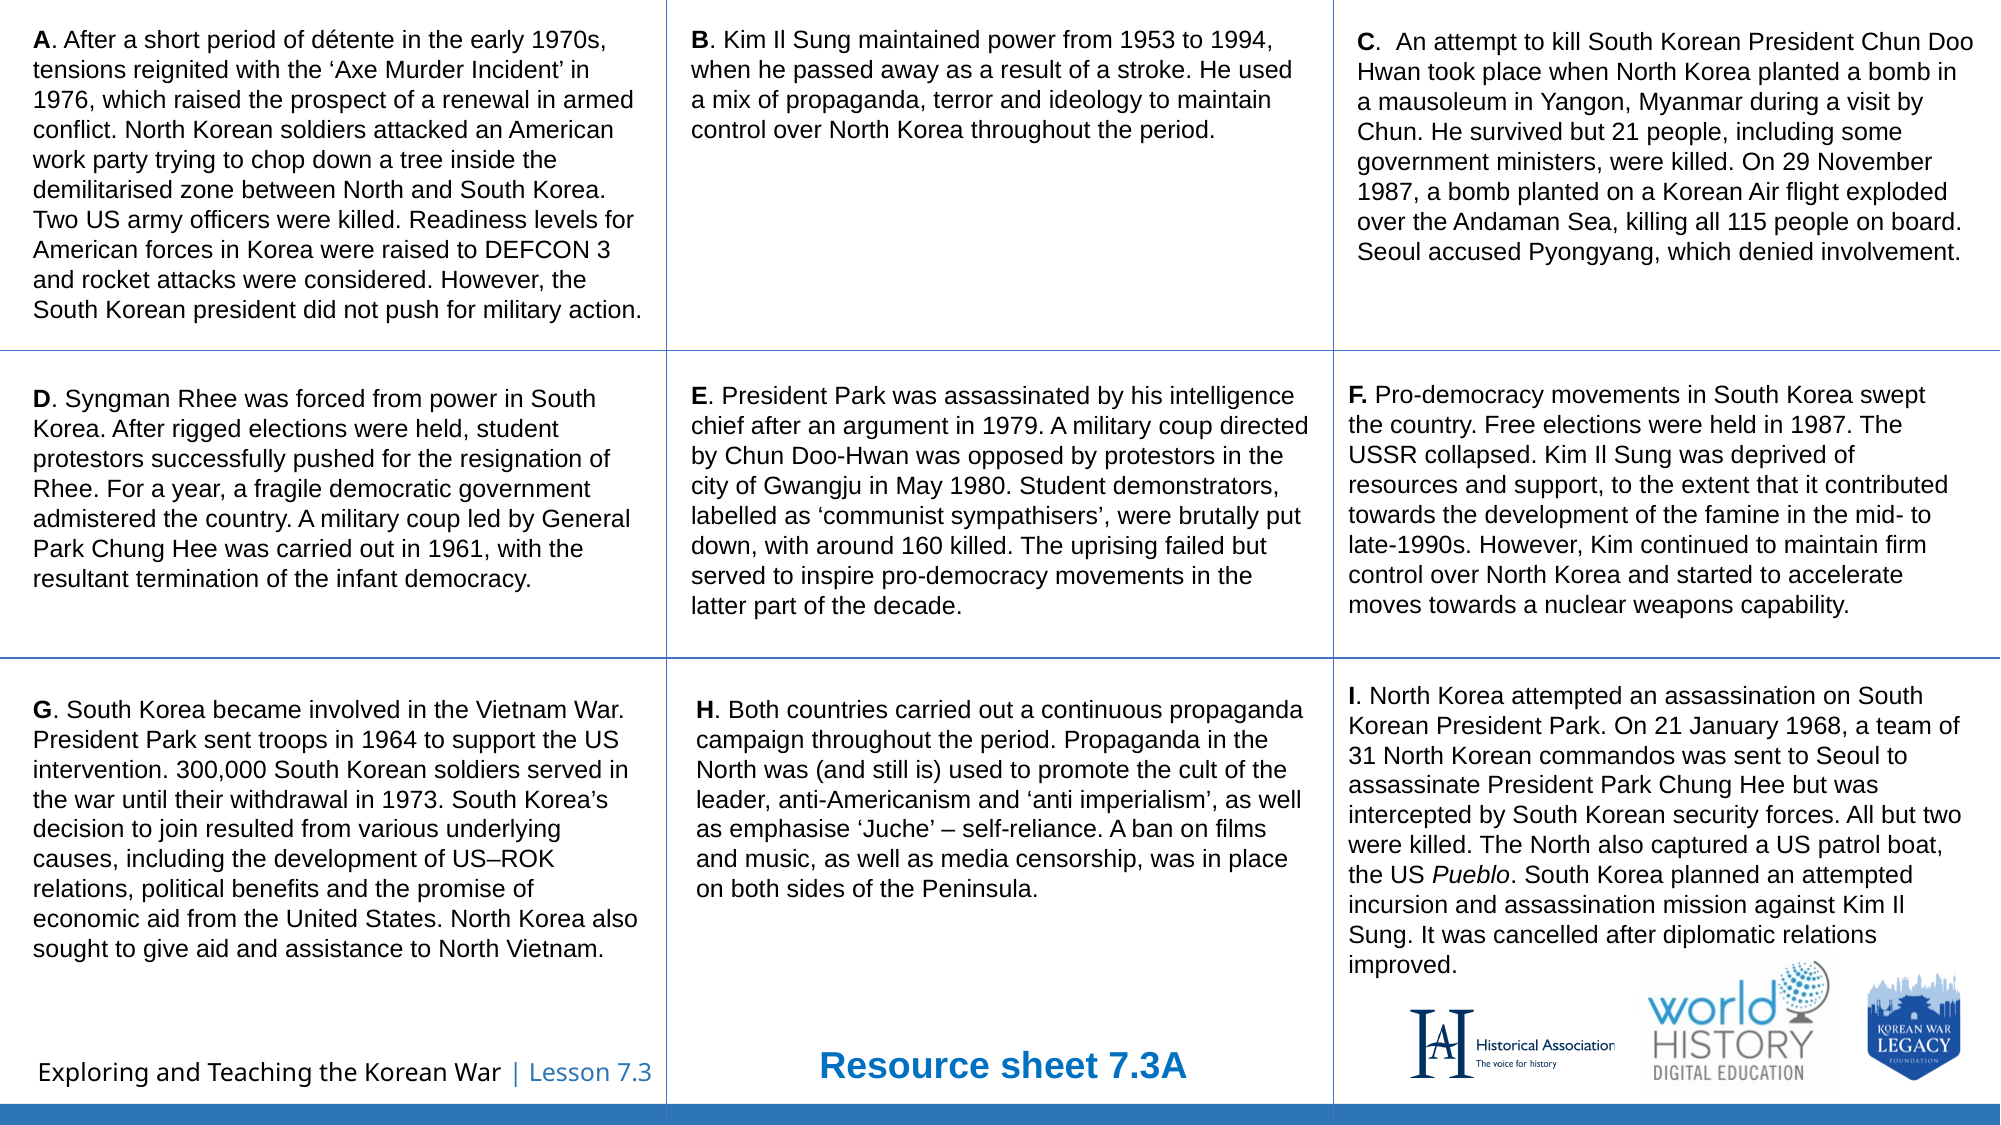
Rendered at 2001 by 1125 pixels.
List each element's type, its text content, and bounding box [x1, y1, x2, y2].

text_box C. An attempt to kill South Korean President Chun Doo Hwan took place when North Korea planted a bomb in a mausoleum in Yangon, Myanmar during a visit by Chun. He survived but 21 people, including some government ministers, were killed. On 29 November 1987, a bomb planted on a Korean Air flight exploded over the Andaman Sea, killing all 115 people on board. Seoul accused Pyongyang, which denied involvement. [1357, 25, 1977, 266]
text_box I. North Korea attempted an assassination on South Korean President Park. On 21 January 1968, a team of 31 North Korean commandos was sent to Seoul to assassinate President Park Chung Hee but was intercepted by South Korean security forces. All but two were killed. The North also captured a US patrol boat, the US Pueblo. South Korea planned an attempted incursion and assassination mission against Kim Il Sung. It was cancelled after diplomatic relations improved. [1348, 679, 1977, 979]
text_box H. Both countries carried out a continuous propaganda campaign throughout the period. Propaganda in the North was (and still is) used to promote the cult of the leader, anti-Americanism and ‘anti imperialism’, as well as emphasise ‘Juche’ – self-reliance. A ban on films and music, as well as media censorship, was in place on both sides of the Peninsula. [696, 693, 1311, 903]
text_box G. South Korea became involved in the Vietnam War. President Park sent troops in 1964 to support the US intervention. 300,000 South Korean soldiers served in the war until their withdrawal in 1973. South Korea’s decision to join resulted from various underlying causes, including the development of US–ROK relations, political benefits and the promise of economic aid from the United States. North Korea also sought to give aid and assistance to North Vietnam. [33, 693, 647, 963]
text_box D. Syngman Rhee was forced from power in South Korea. After rigged elections were held, student protestors successfully pushed for the resignation of Rhee. For a year, a fragile democratic government admistered the country. A military coup led by General Park Chung Hee was carried out in 1961, with the resultant termination of the infant democracy. [33, 383, 653, 593]
text_box B. Kim Il Sung maintained power from 1953 to 1994, when he passed away as a result of a stroke. He used a mix of propaganda, terror and ideology to maintain control over North Korea throughout the period. [691, 23, 1311, 144]
picture [1639, 979, 1838, 1091]
text_box A. After a short period of détente in the early 1970s, tensions reignited with the ‘Axe Murder Incident’ in 1976, which raised the prospect of a renewal in armed conflict. North Korean soldiers attacked an American work party trying to chop down a tree inside the demilitarised zone between North and South Korea. Two US army officers were killed. Readiness levels for American forces in Korea were raised to DEFCON 3 and rocket attacks were considered. However, the South Korean president did not push for military action. [33, 23, 653, 324]
text_box F. Pro-democracy movements in South Korea swept the country. Free elections were held in 1987. The USSR collapsed. Kim Il Sung was deprived of resources and support, to the extent that it contributed towards the development of the famine in the mid- to late-1990s. However, Kim continued to maintain firm control over North Korea and started to accelerate moves towards a nuclear weapons capability. [1348, 378, 1958, 619]
text_box E. President Park was assassinated by his intelligence chief after an argument in 1979. A military coup directed by Chun Doo-Hwan was opposed by protestors in the city of Gwangju in May 1980. Student demonstrators, labelled as ‘communist sympathisers’, were brutally put down, with around 160 killed. The uprising failed but served to inspire pro-democracy movements in the latter part of the decade. [690, 379, 1311, 620]
picture [1849, 955, 1983, 1090]
text_box Resource sheet 7.3A [778, 1041, 1229, 1087]
